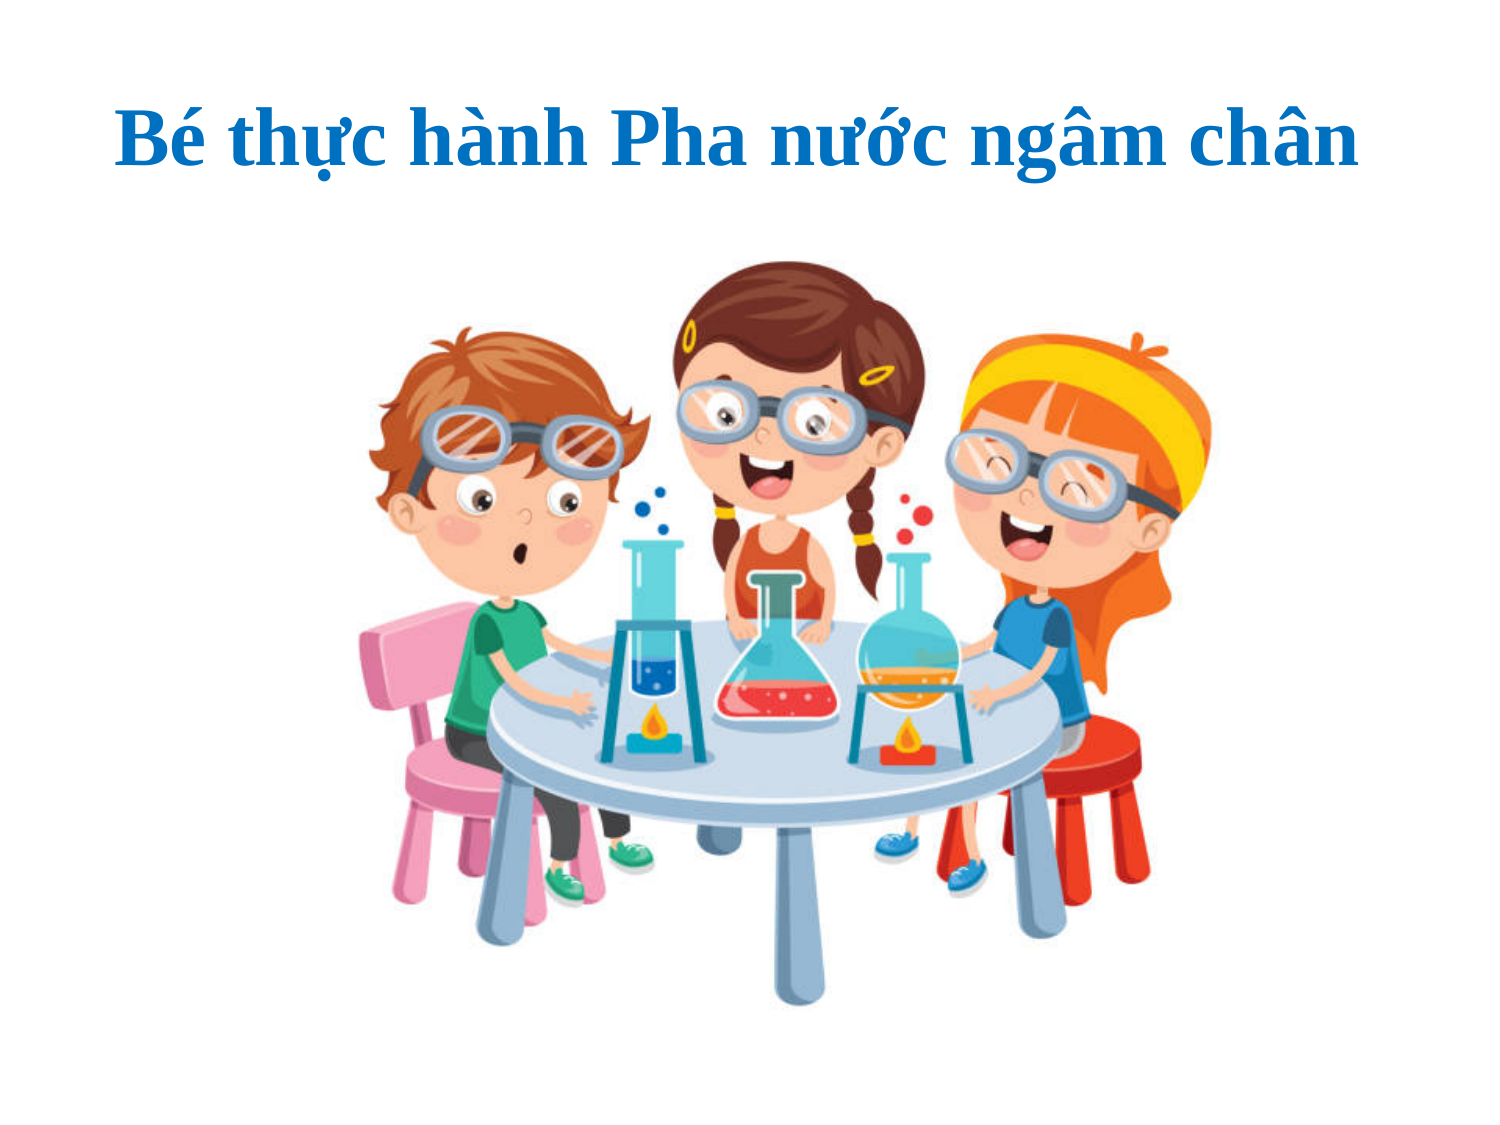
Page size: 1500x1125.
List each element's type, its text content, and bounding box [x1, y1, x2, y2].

picture [307, 234, 1265, 1033]
text_box Bé thực hành Pha nước ngâm chân [0, 74, 1475, 363]
